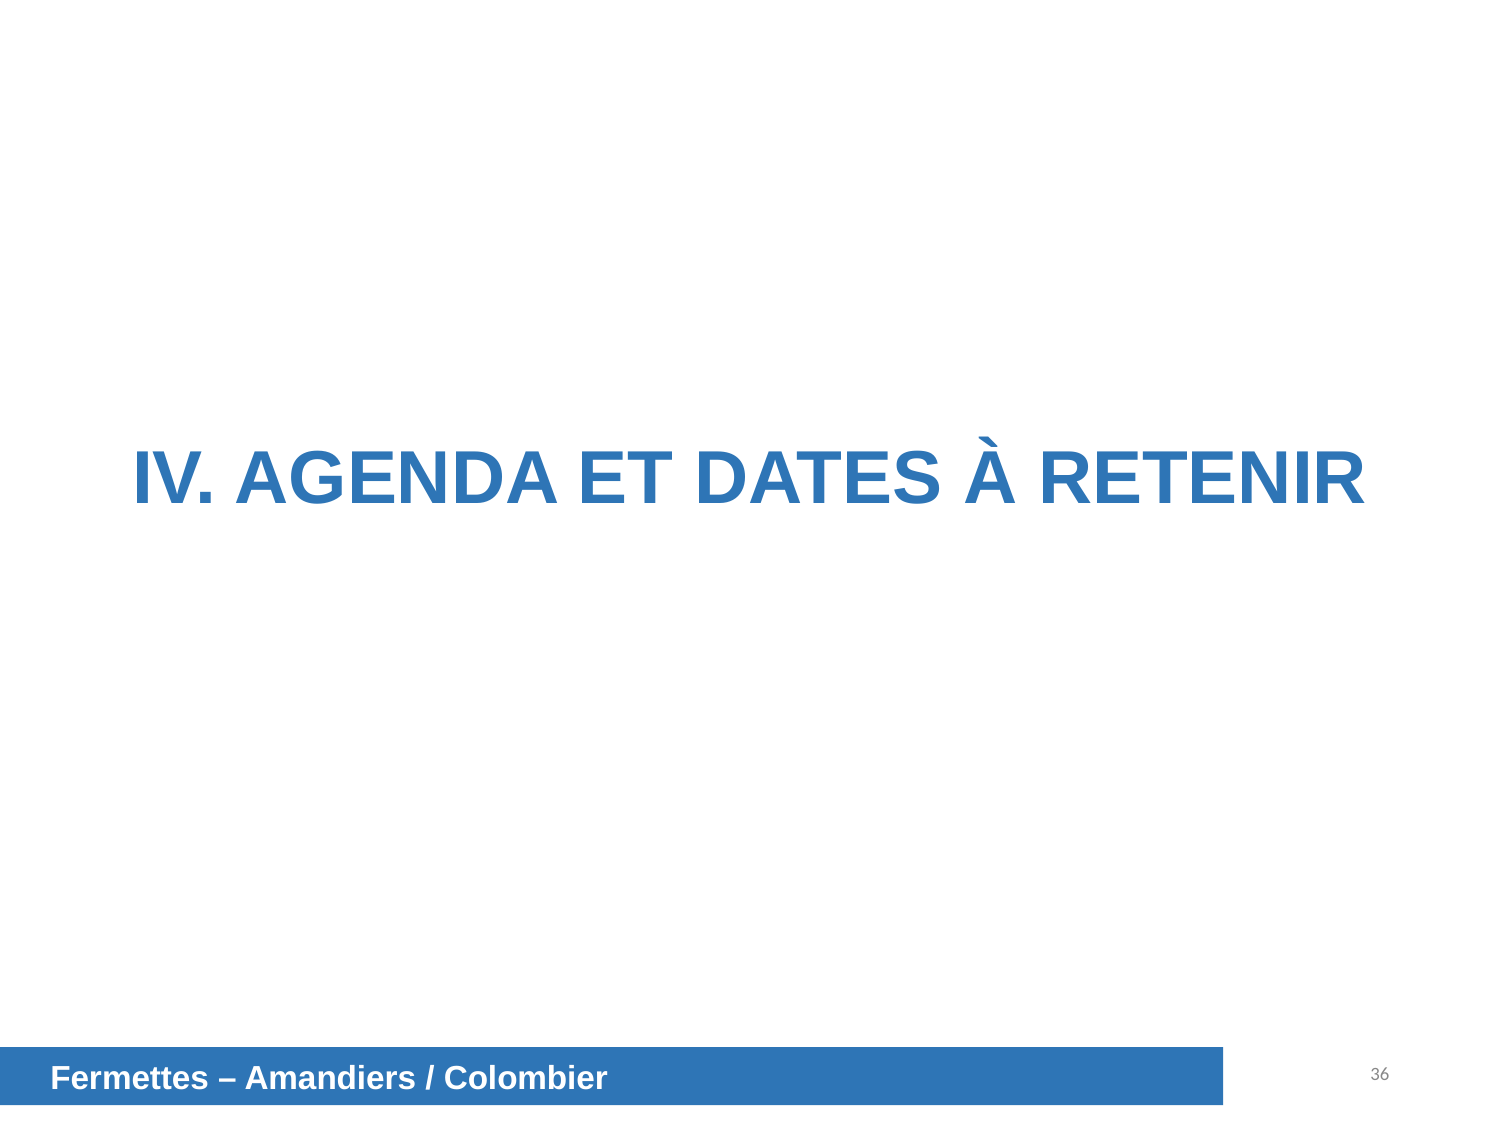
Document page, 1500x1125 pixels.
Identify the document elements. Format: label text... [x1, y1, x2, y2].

text_box [0, 1047, 1224, 1106]
text_box Fermettes – Amandiers / Colombier [42, 1049, 1223, 1104]
slide_number 36 [1360, 1053, 1398, 1093]
text_box IV. AGENDA ET DATES À RETENIR [0, 431, 1500, 649]
